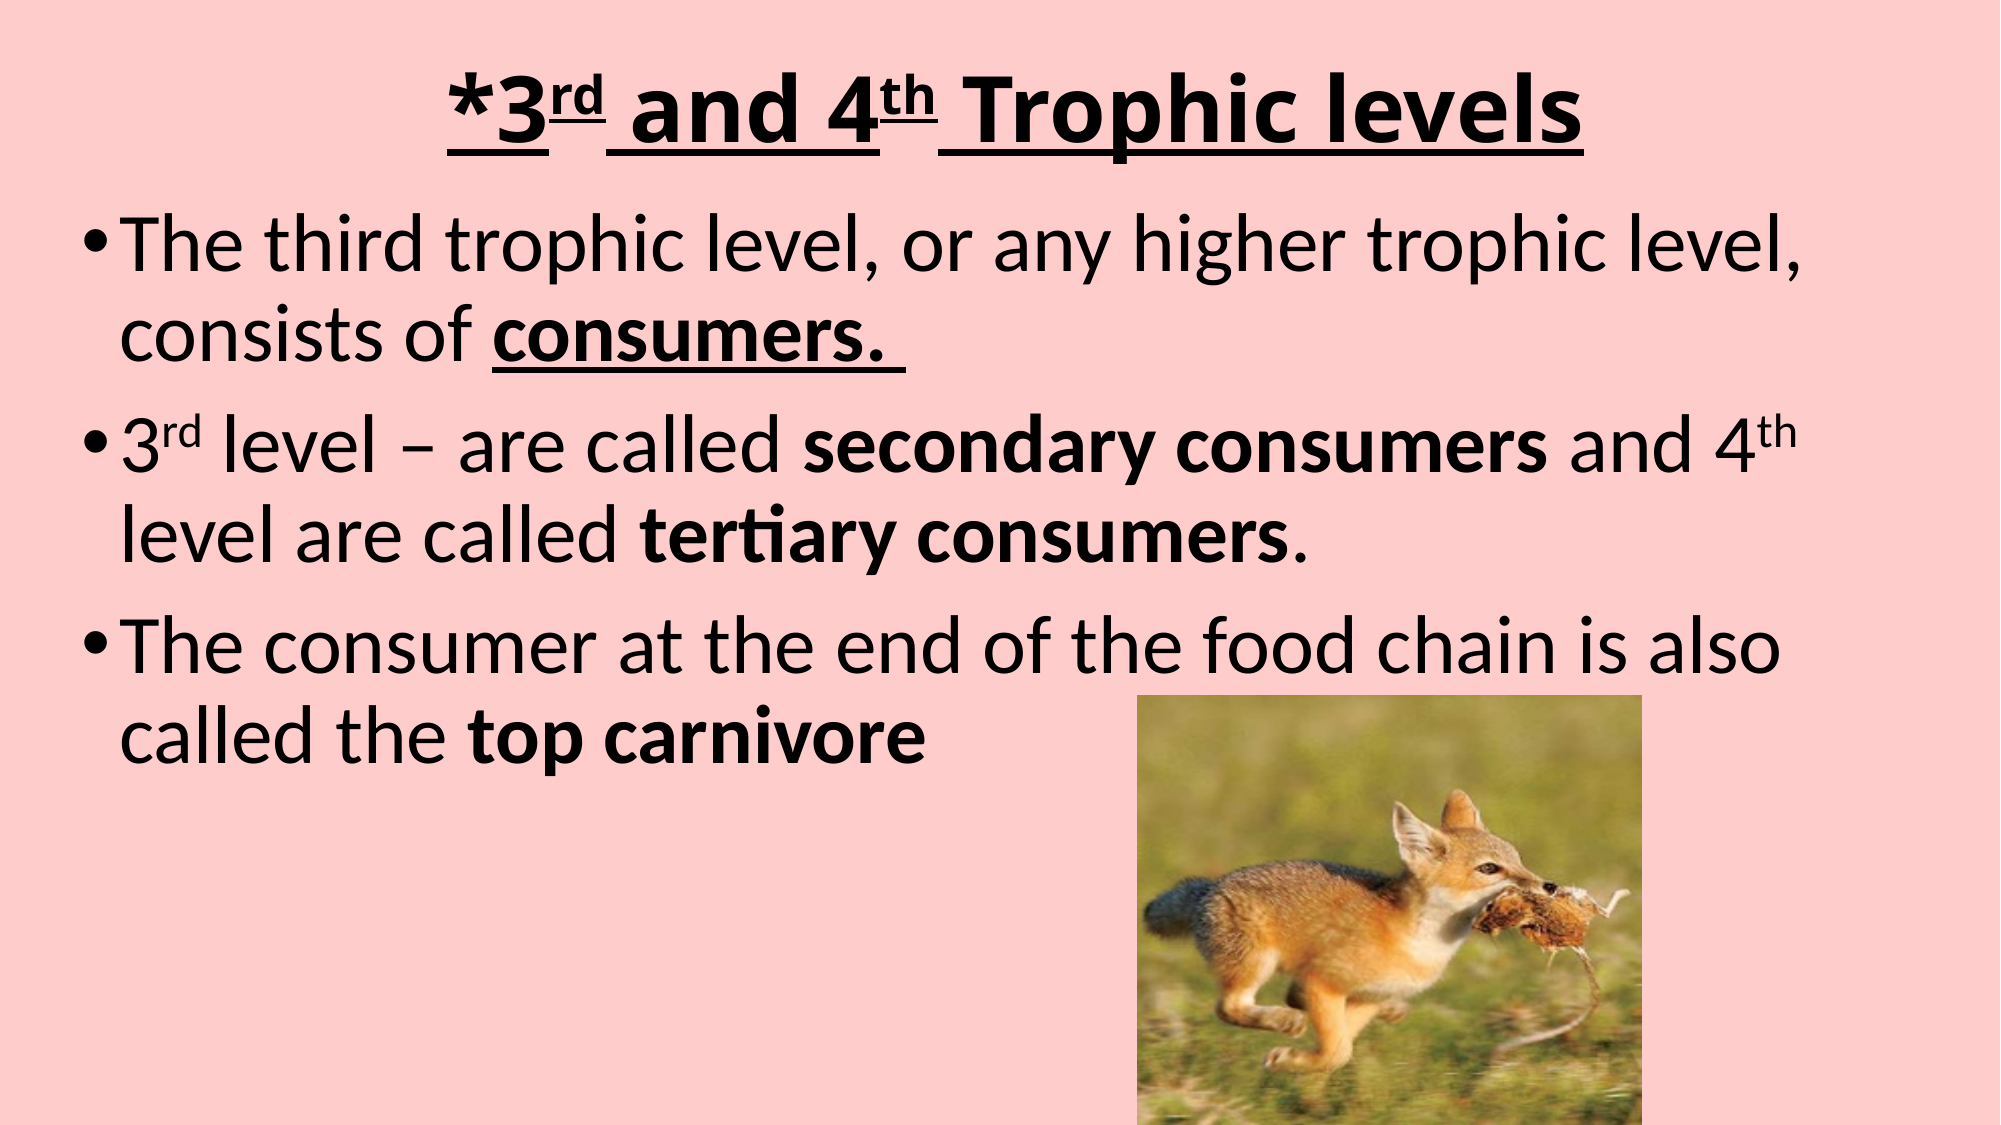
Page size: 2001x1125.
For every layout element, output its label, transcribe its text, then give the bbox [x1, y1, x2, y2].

picture [1137, 695, 1642, 1125]
title *3rd and 4th Trophic levels [166, 33, 1865, 192]
list The third trophic level, or any higher trophic level, consists of consumers. 3rd level – are called secondary consumers and 4th level are called tertiary consumers. The consumer at the end of the food chain is also called the top carnivore [66, 192, 1965, 880]
